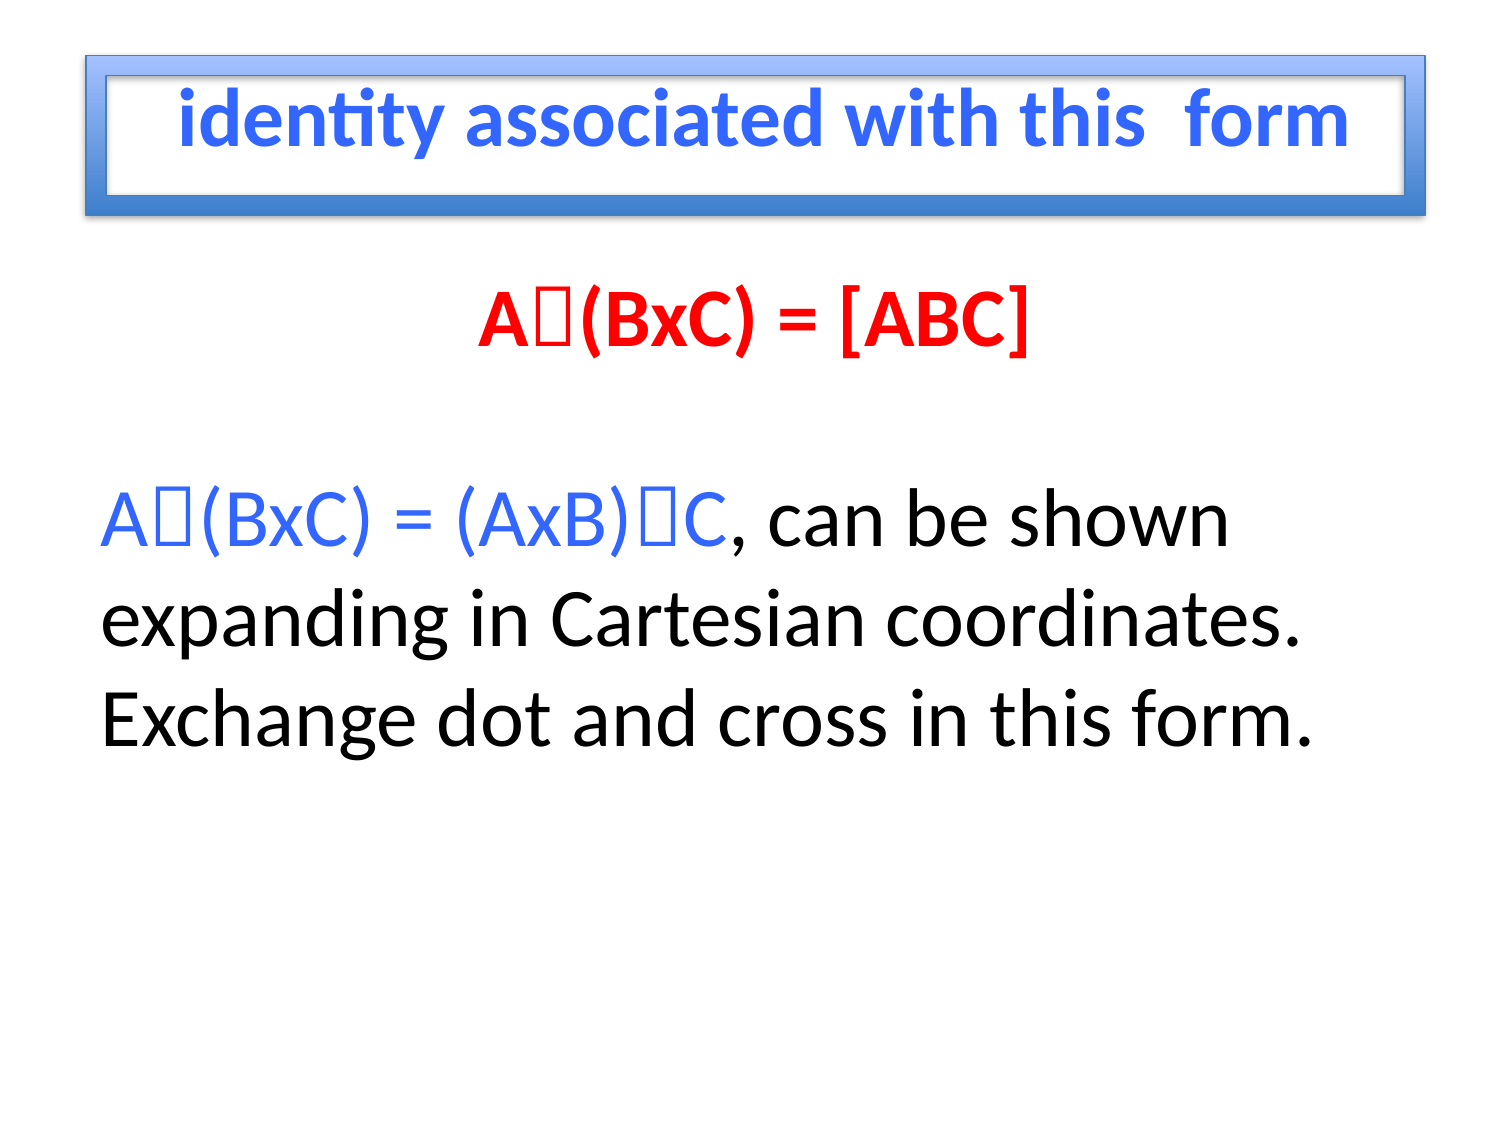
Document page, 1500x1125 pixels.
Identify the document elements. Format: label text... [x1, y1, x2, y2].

text_box [85, 55, 1426, 216]
text_box identity associated with this form A(BxC) = [ABC] A(BxC) = (AxB)C, can be shown expanding in Cartesian coordinates. Exchange dot and cross in this form. [85, 222, 1426, 871]
text_box identity associated with this form A(BxC) = [ABC] A(BxC) = (AxB)C, can be shown expanding in Cartesian coordinates. Exchange dot and cross in this form. [111, 84, 1398, 192]
